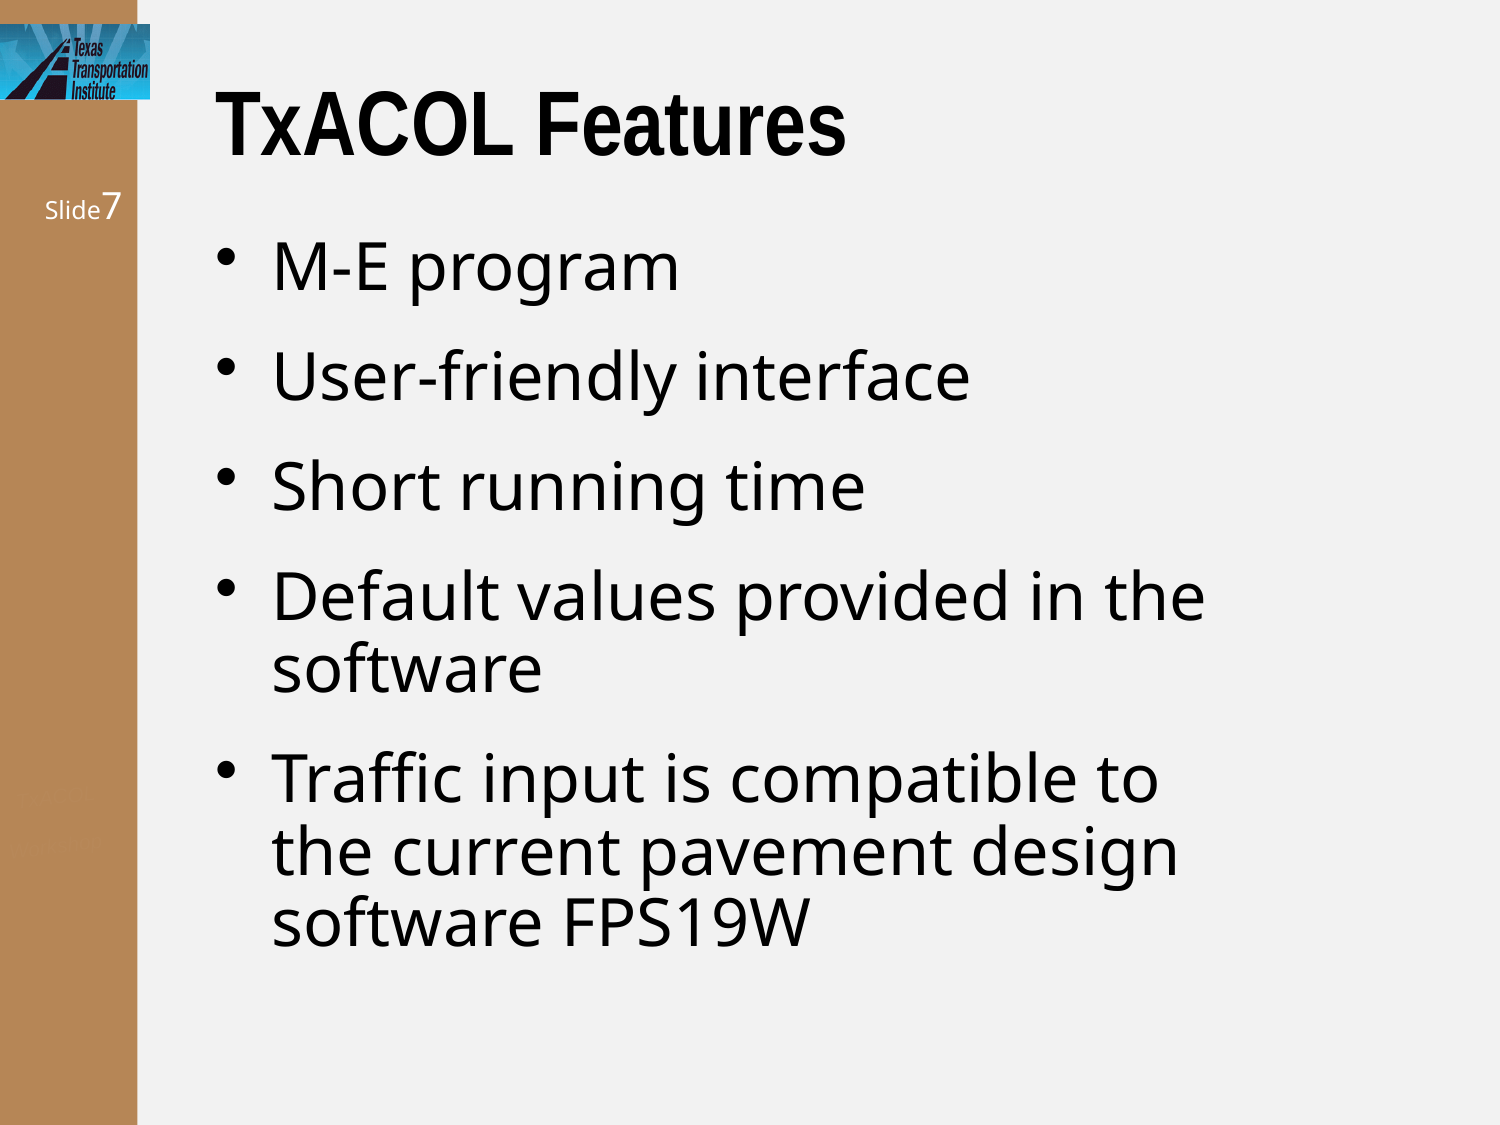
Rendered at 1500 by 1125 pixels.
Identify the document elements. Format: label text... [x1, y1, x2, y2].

slide_number Slide7 [0, 174, 138, 266]
list M-E program User-friendly interface Short running time Default values provided in the software Traffic input is compatible to the current pavement design software FPS19W [199, 224, 1276, 968]
picture [0, 24, 150, 100]
title TxACOL Features [199, 24, 1376, 213]
